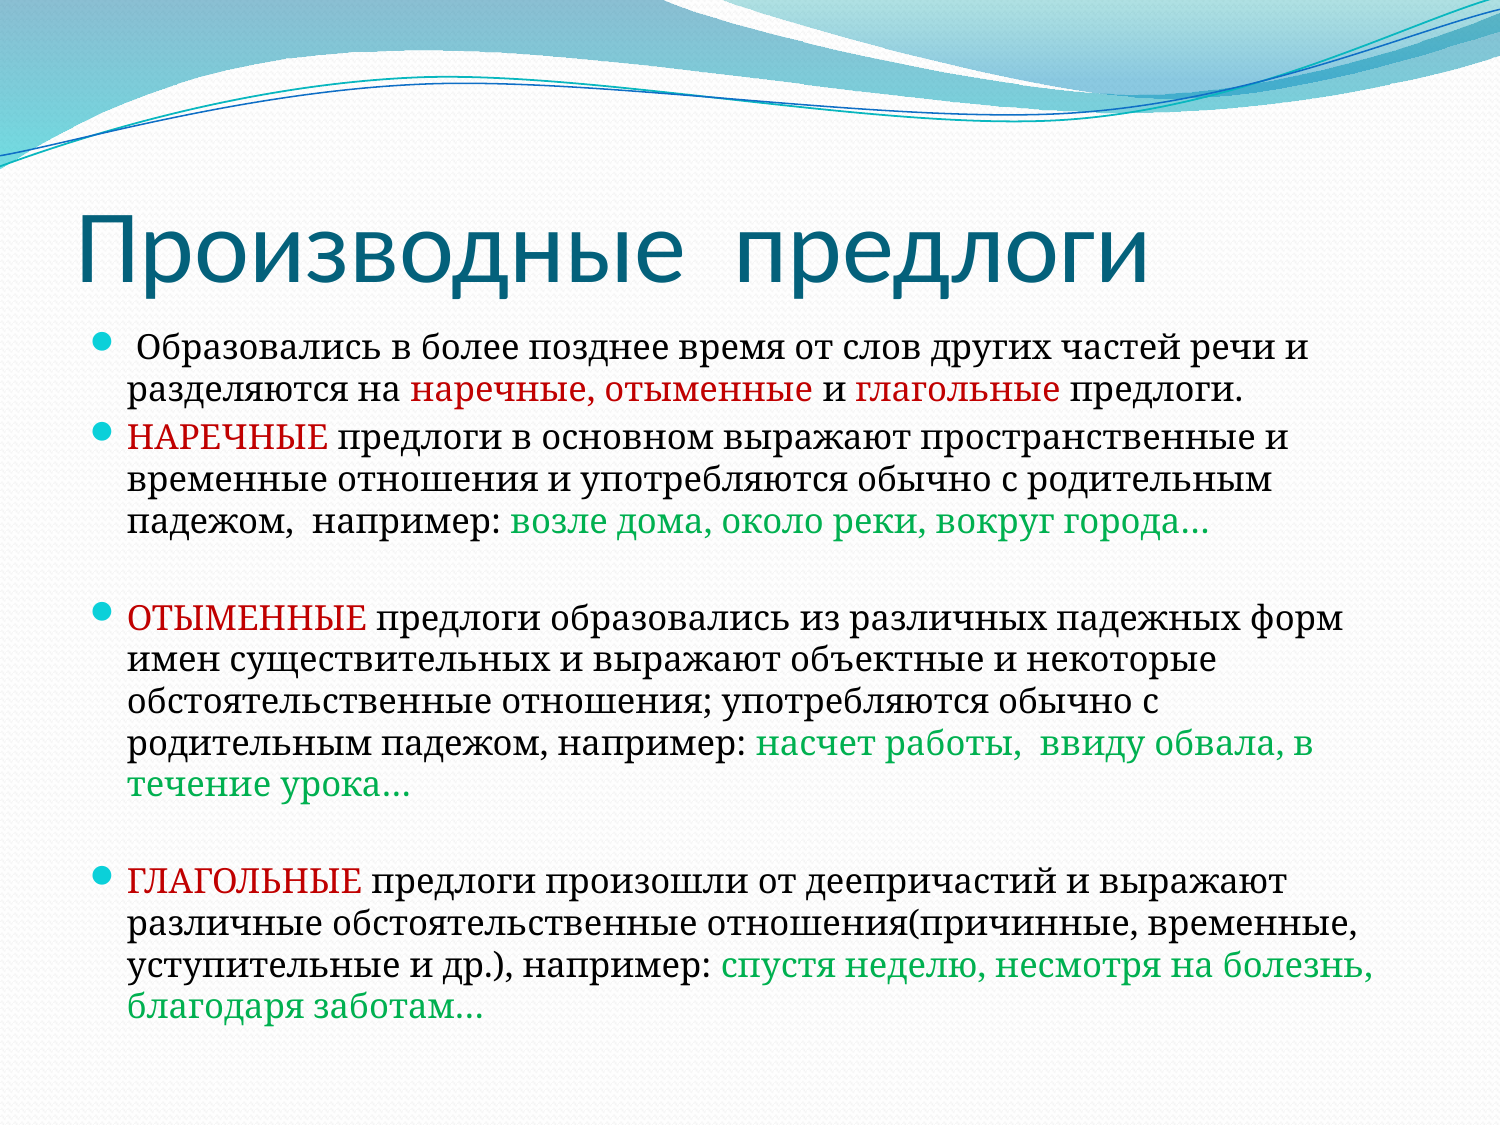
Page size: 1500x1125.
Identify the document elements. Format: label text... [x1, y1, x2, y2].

list Образовались в более позднее время от слов других частей речи и разделяются на наречные, отыменные и глагольные предлоги. НАРЕЧНЫЕ предлоги в основном выражают пространственные и временные отношения и употребляются обычно с родительным падежом, например: возле дома, около реки, вокруг города… ОТЫМЕННЫЕ предлоги образовались из различных падежных форм имен существительных и выражают объектные и некоторые обстоятельственные отношения; употребляются обычно с родительным падежом, например: насчет работы, ввиду обвала, в течение урока… ГЛАГОЛЬНЫЕ предлоги произошли от деепричастий и выражают различные обстоятельственные отношения(причинные, временные, уступительные и др.), например: спустя неделю, несмотря на болезнь, благодаря заботам… [75, 317, 1425, 1038]
title Производные предлоги [75, 115, 1425, 303]
